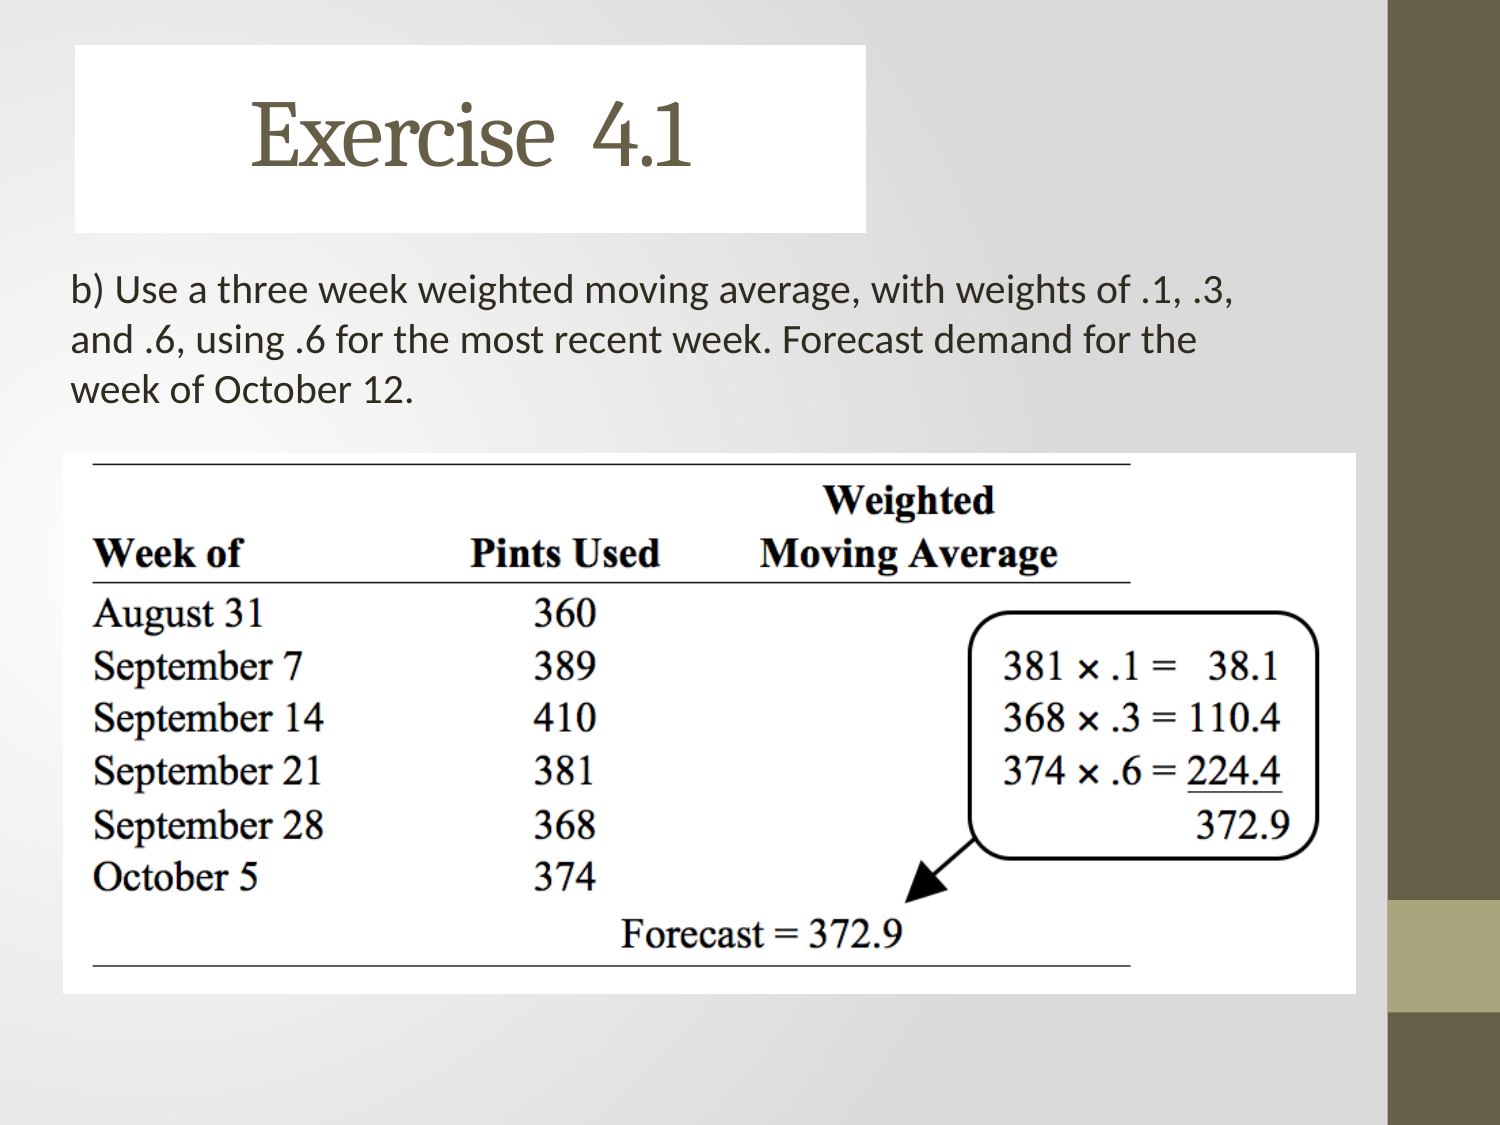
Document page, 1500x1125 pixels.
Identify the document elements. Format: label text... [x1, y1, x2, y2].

text_box b) Use a three week weighted moving average, with weights of .1, .3, and .6, using .6 for the most recent week. Forecast demand for the week of October 12. [55, 253, 1304, 419]
title Exercise 4.1 [75, 45, 866, 233]
picture [62, 453, 1356, 994]
